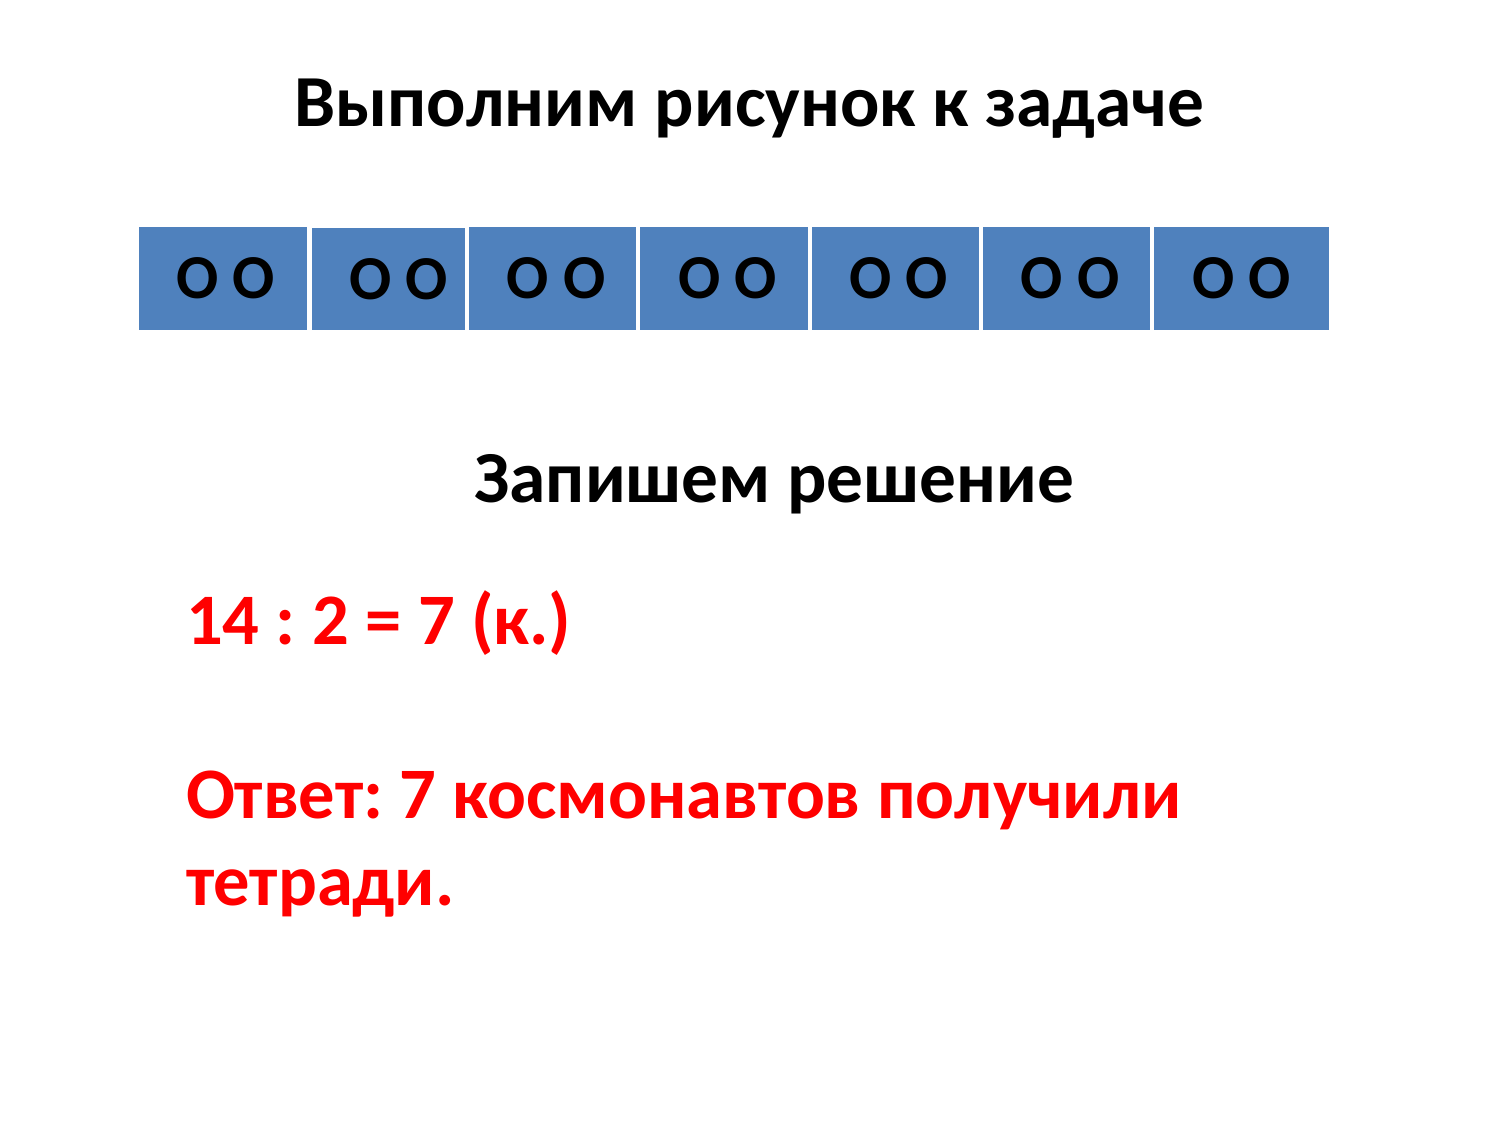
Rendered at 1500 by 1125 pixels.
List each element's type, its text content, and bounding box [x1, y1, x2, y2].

title Выполним рисунок к задаче [75, 45, 1425, 149]
text_box 14 : 2 = 7 (к.) Ответ: 7 космонавтов получили тетради. [171, 562, 1424, 929]
text_box Запишем решение [99, 420, 1450, 525]
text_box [111, 184, 1471, 374]
